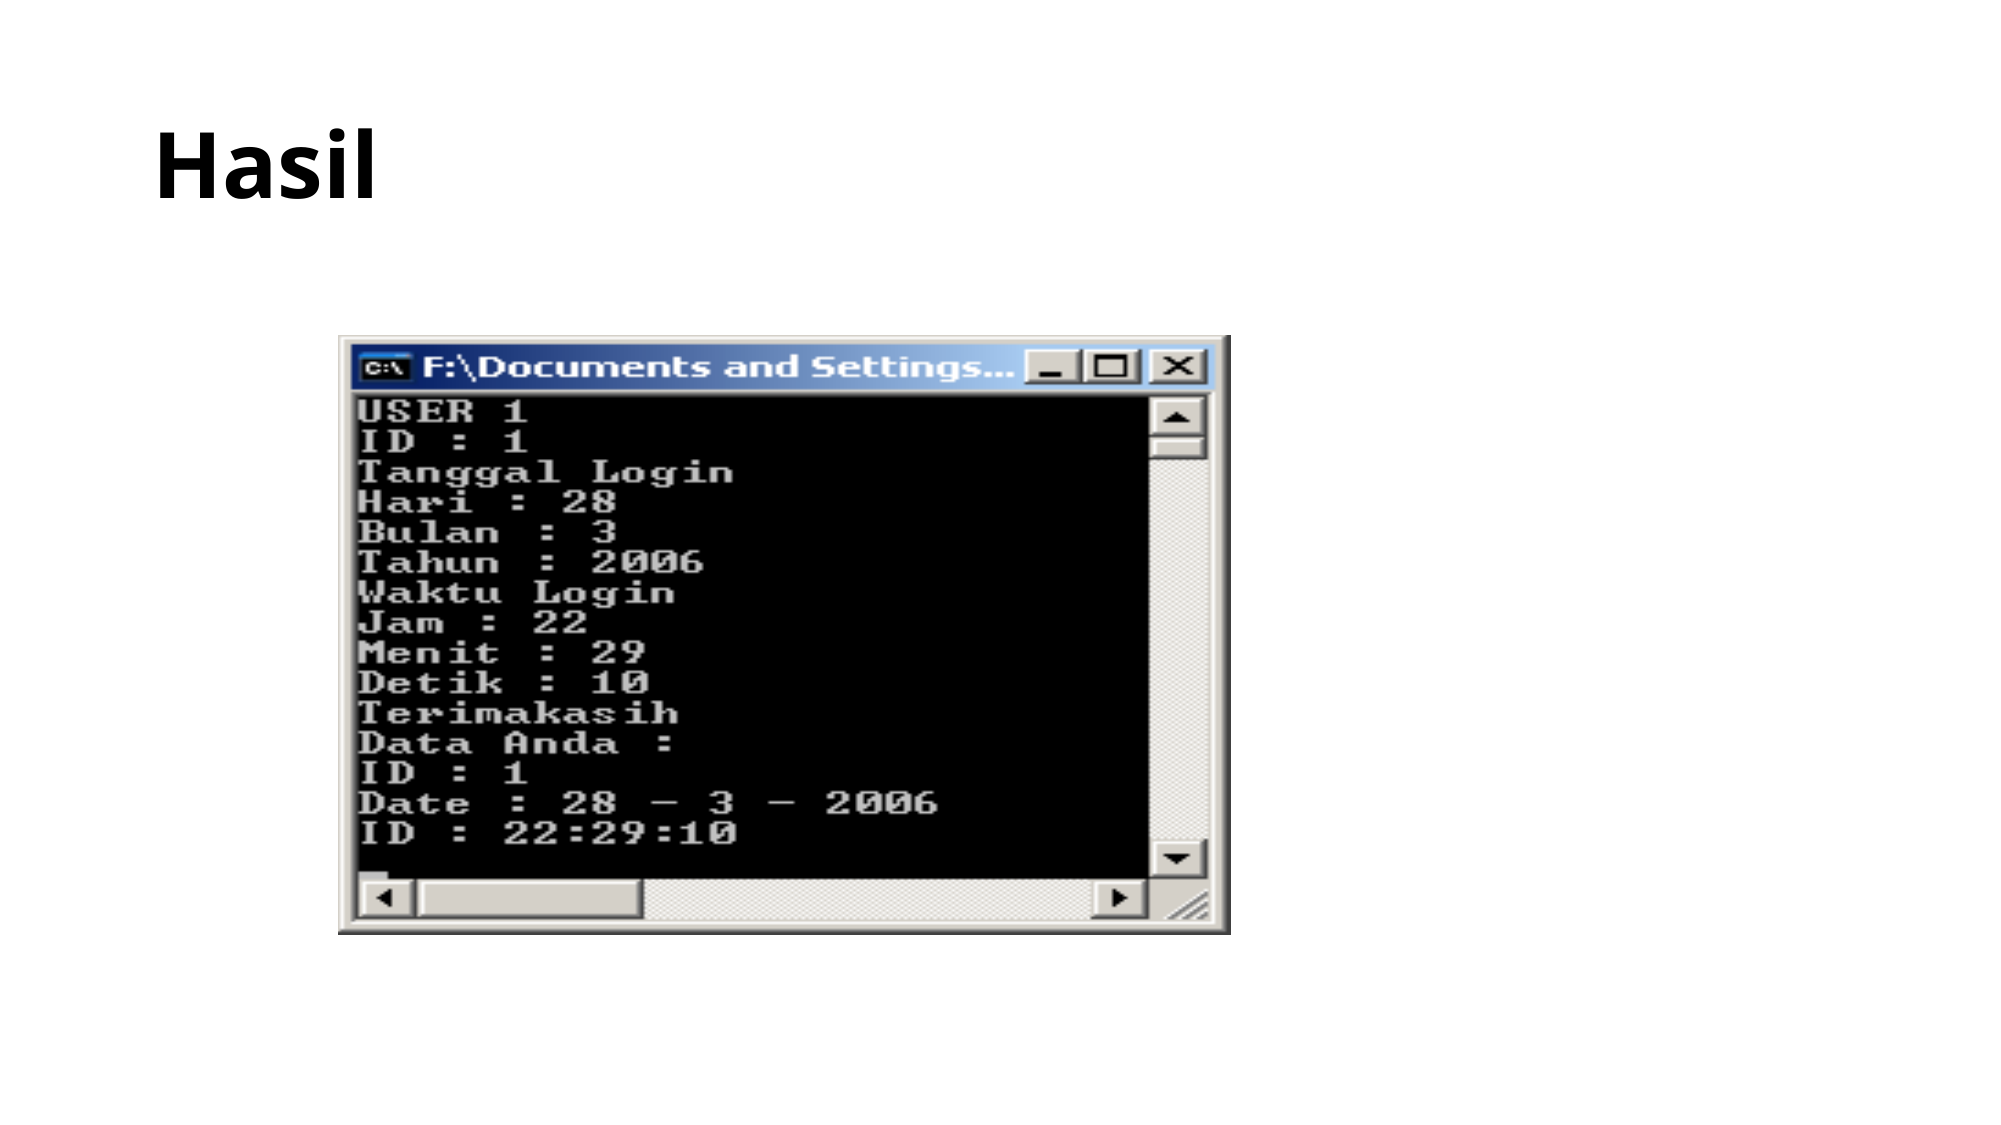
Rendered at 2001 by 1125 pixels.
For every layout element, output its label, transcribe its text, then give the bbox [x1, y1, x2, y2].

title Hasil [137, 59, 1863, 278]
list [338, 335, 1231, 935]
